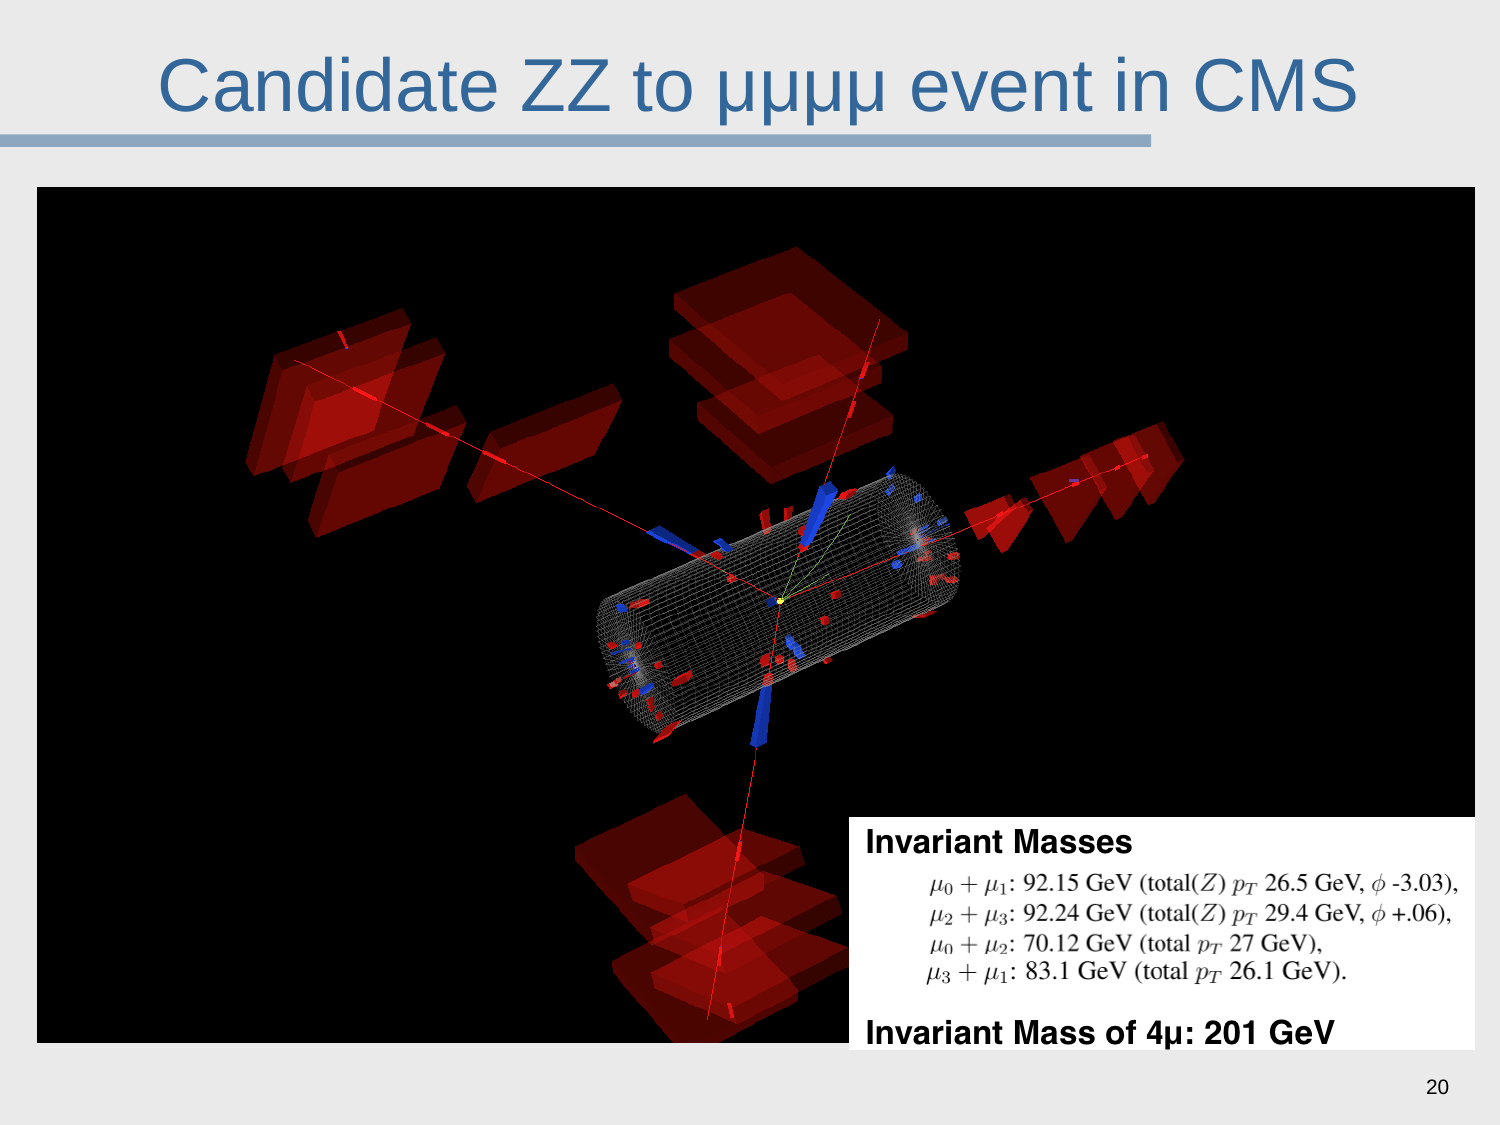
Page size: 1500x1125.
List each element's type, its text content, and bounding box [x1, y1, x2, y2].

title Candidate ZZ to μμμμ event in CMS [142, 9, 1426, 135]
picture [37, 187, 1476, 1051]
slide_number 20 [1151, 1060, 1465, 1107]
